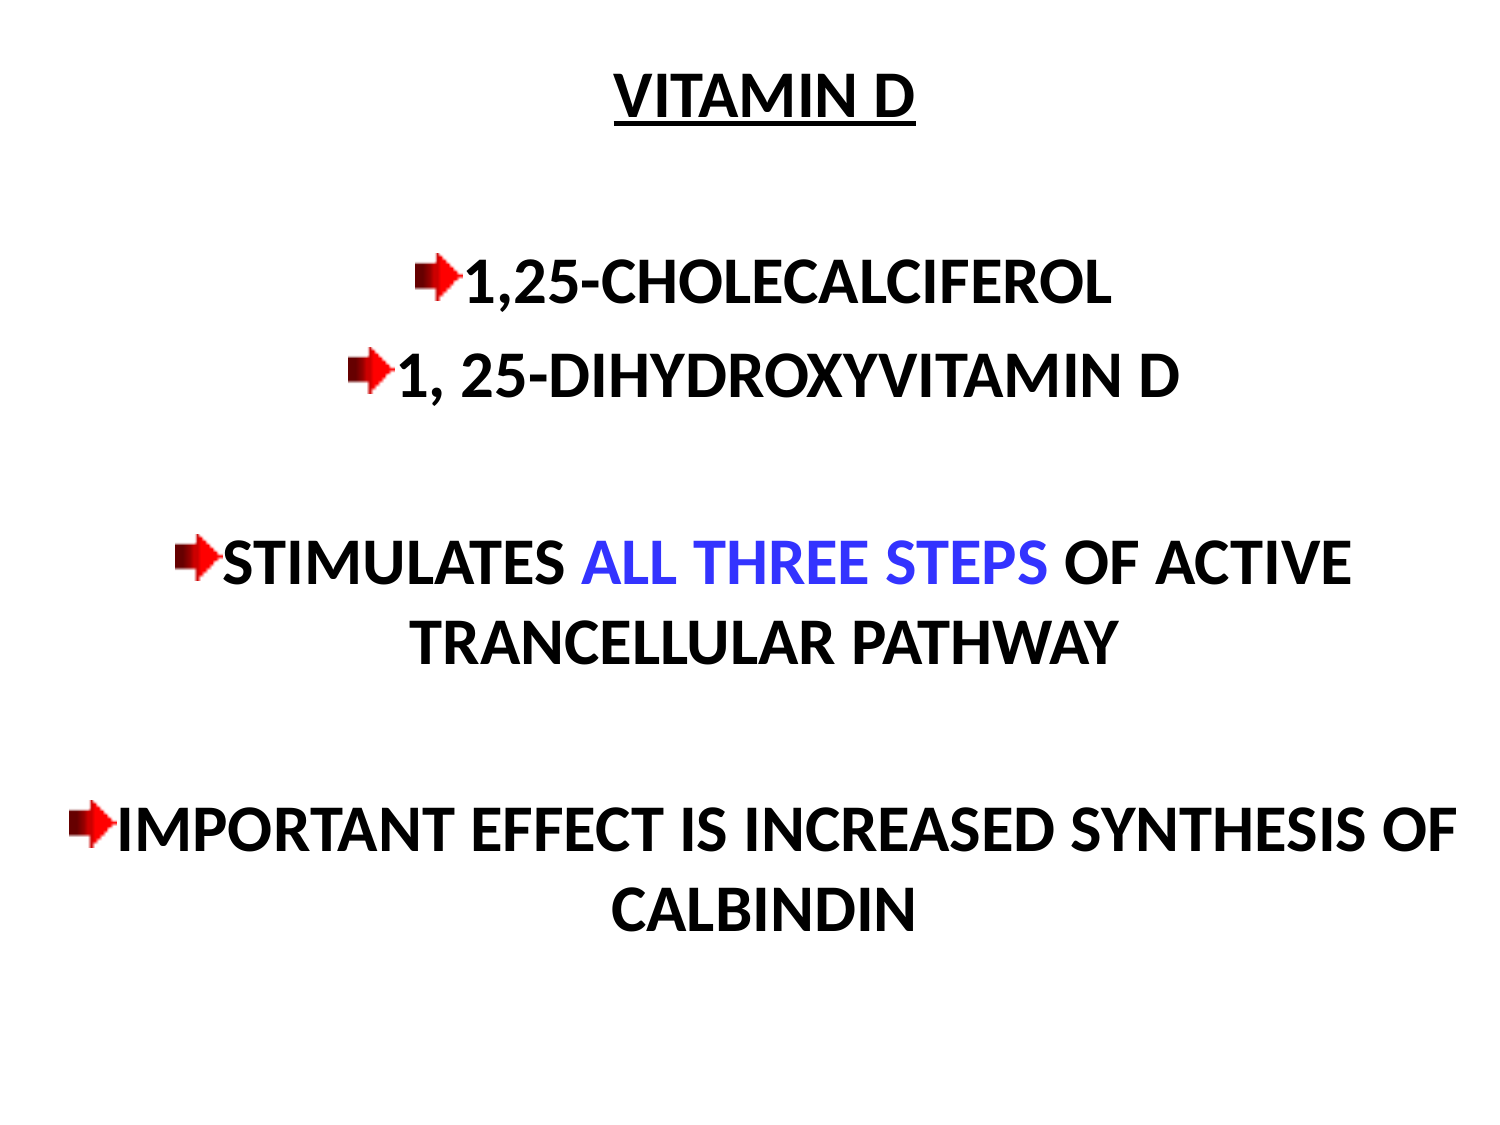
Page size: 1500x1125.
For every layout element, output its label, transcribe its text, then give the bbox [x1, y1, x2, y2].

picture [69, 800, 117, 848]
picture [348, 347, 395, 394]
subtitle VITAMIN D 1,25-CHOLECALCIFEROL 1, 25-DIHYDROXYVITAMIN D STIMULATES ALL THREE STEPS OF ACTIVE TRANCELLULAR PATHWAY IMPORTANT EFFECT IS INCREASED SYNTHESIS OF CALBINDIN [29, 42, 1500, 1083]
picture [415, 253, 463, 301]
picture [175, 534, 223, 581]
